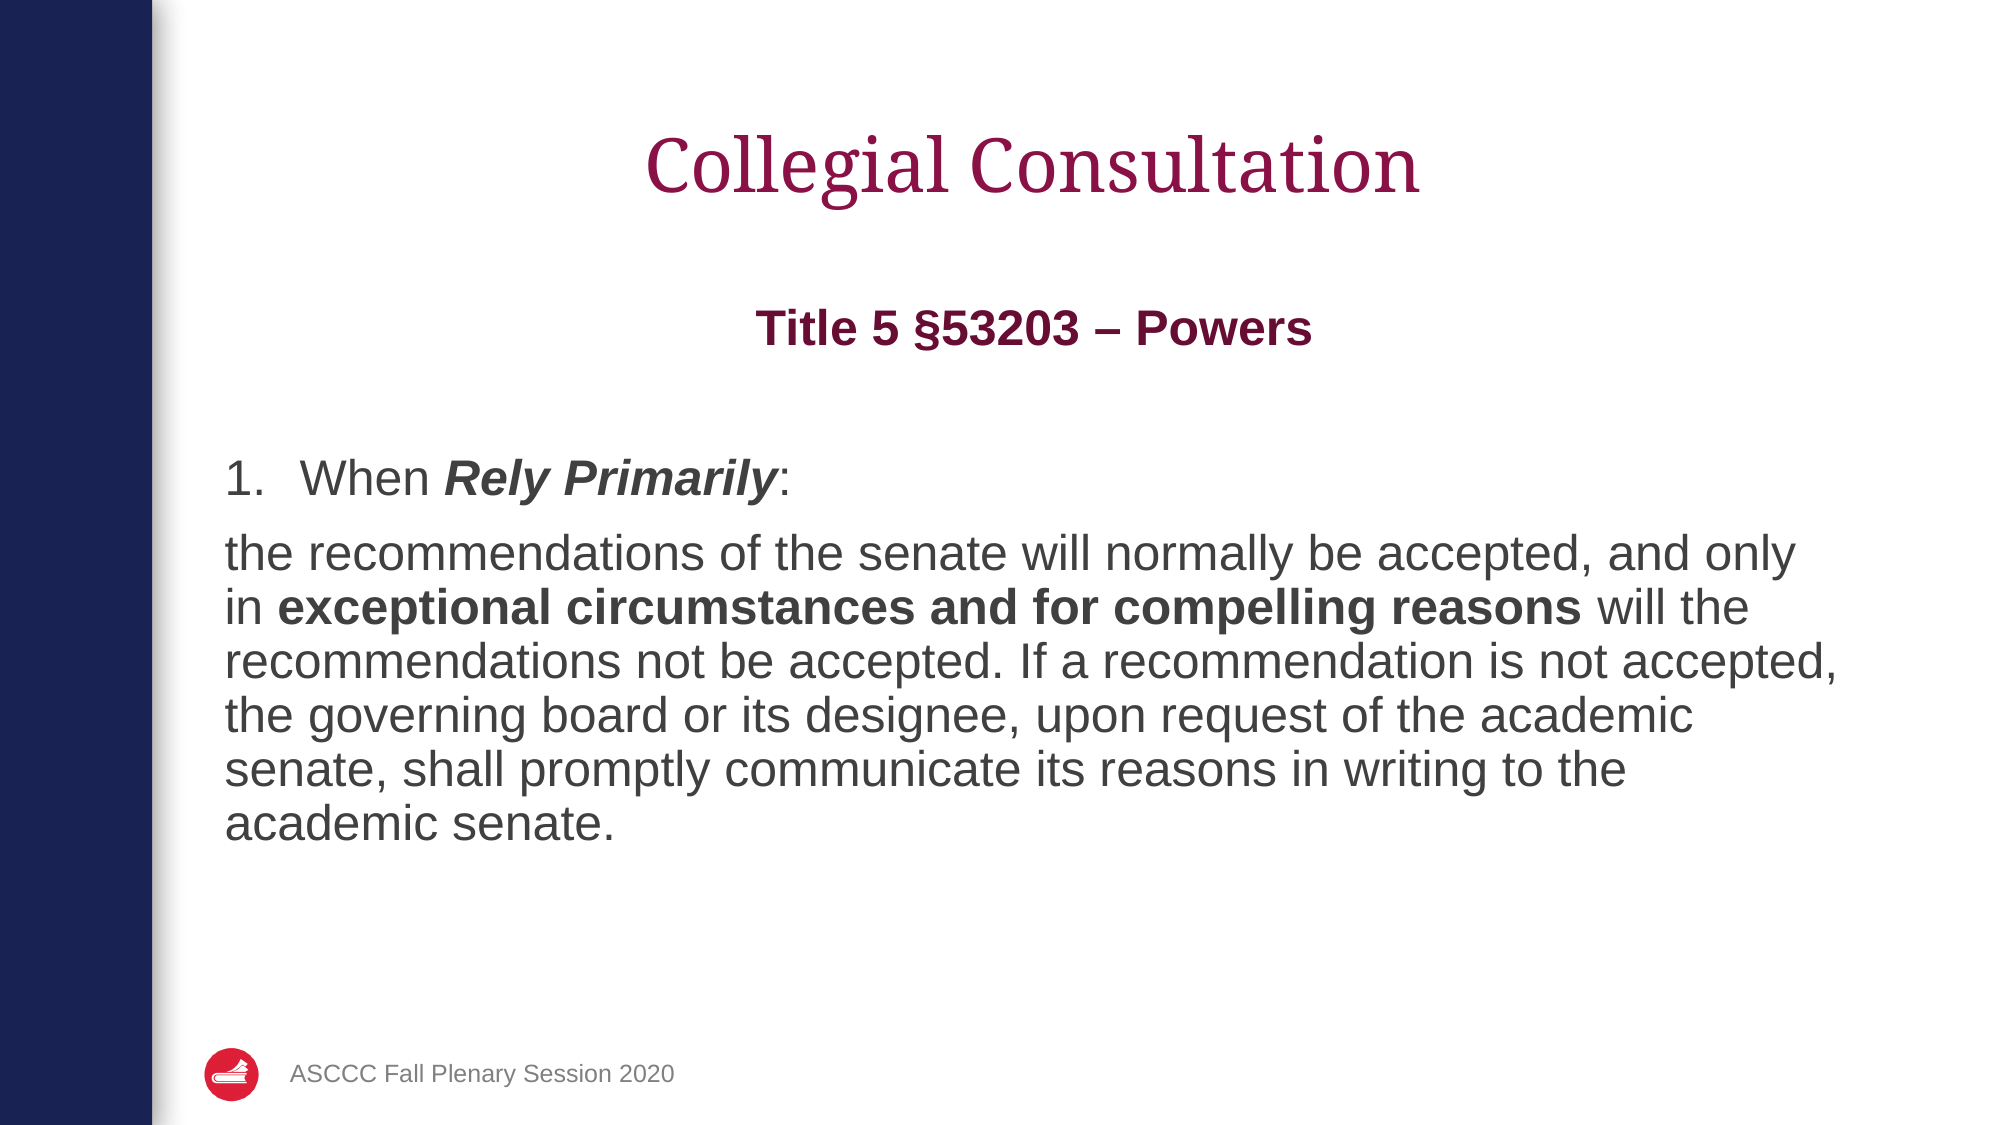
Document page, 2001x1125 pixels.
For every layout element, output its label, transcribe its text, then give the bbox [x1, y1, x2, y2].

picture [202, 1046, 260, 1103]
list Title 5 §53203 – Powers When Rely Primarily: the recommendations of the senate will normally be accepted, and only in exceptional circumstances and for compelling reasons will the recommendations not be accepted. If a recommendation is not accepted, the governing board or its designee, upon request of the academic senate, shall promptly communicate its reasons in writing to the academic senate. [209, 294, 1860, 1020]
footer ASCCC Fall Plenary Session 2020 [274, 1042, 950, 1103]
title Collegial Consultation [209, 59, 1858, 278]
